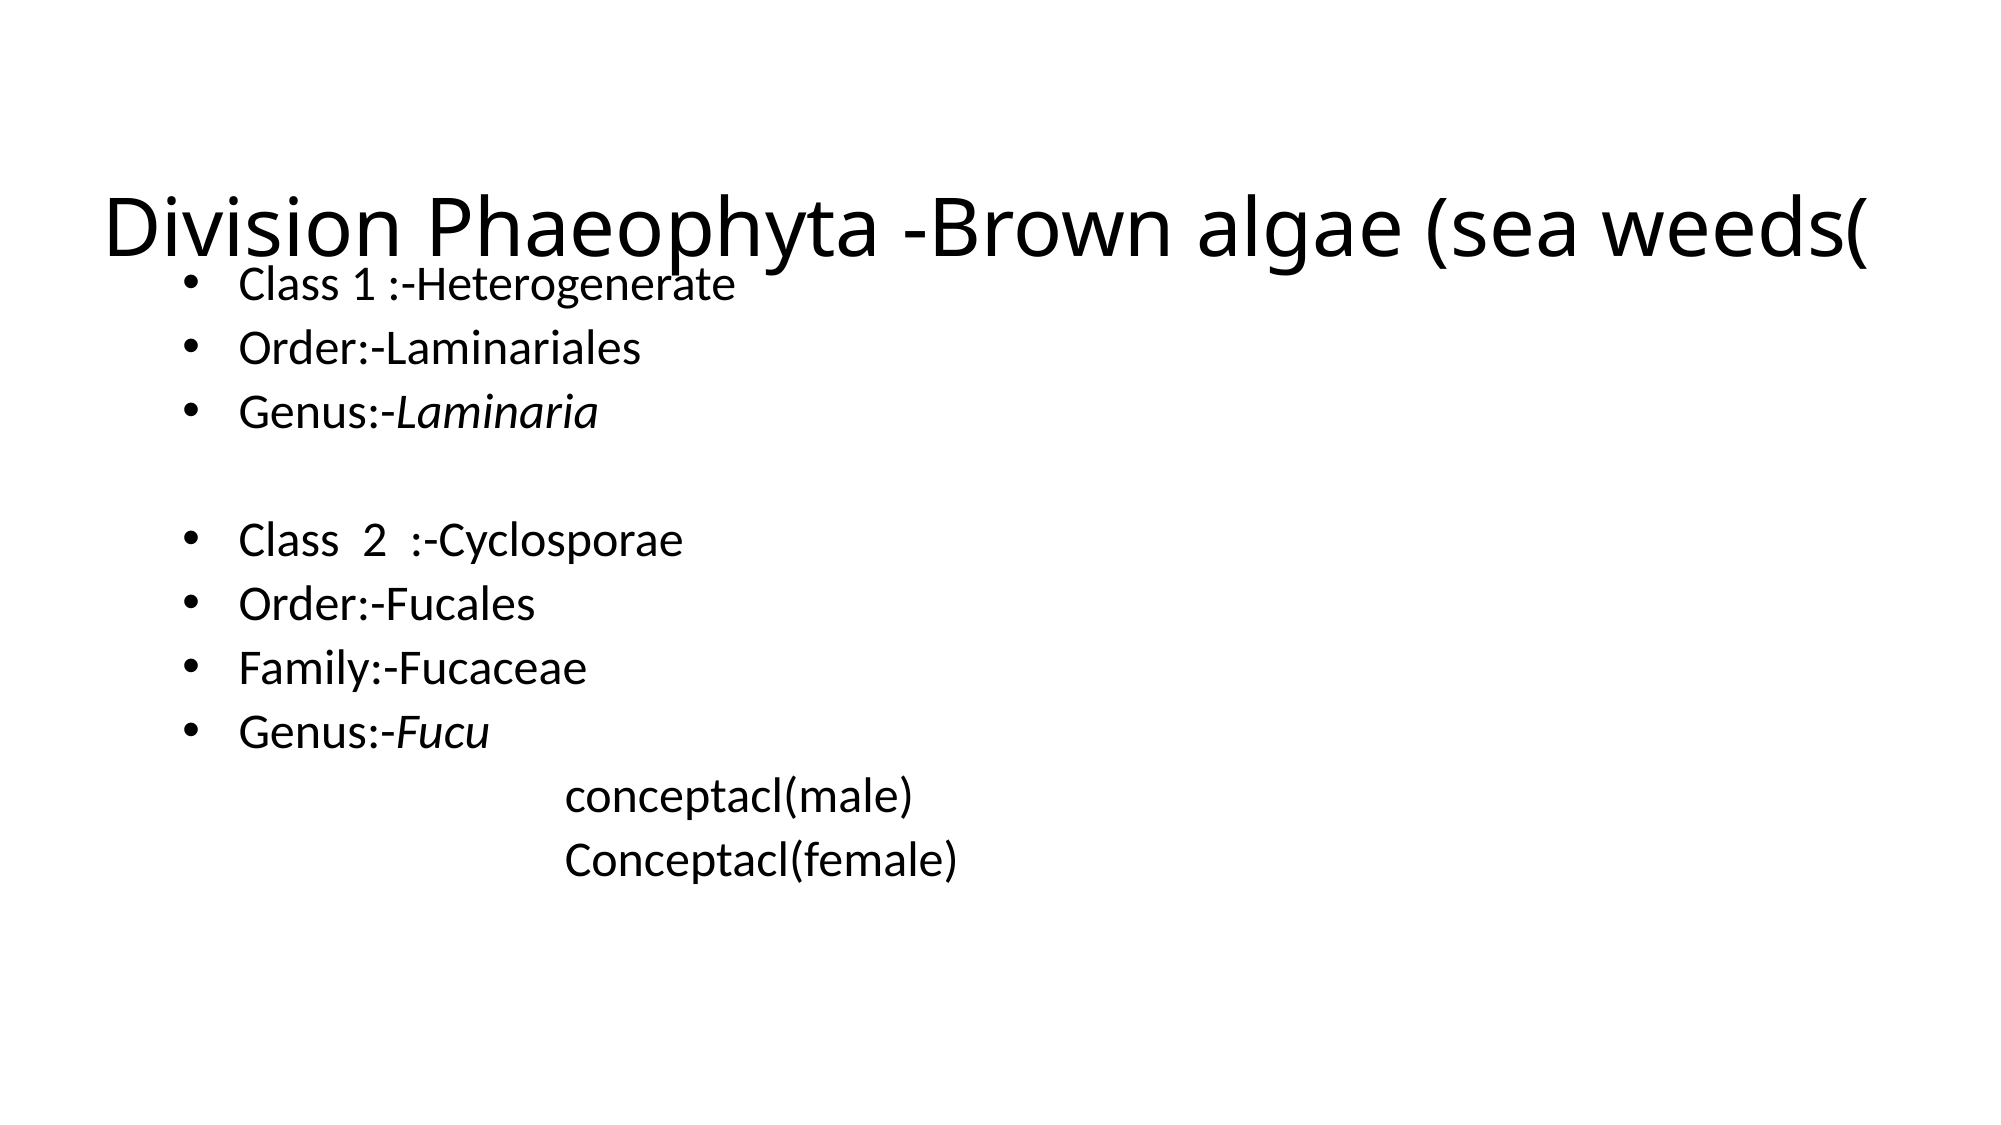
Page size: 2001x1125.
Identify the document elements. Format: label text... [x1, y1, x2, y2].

title Division Phaeophyta -Brown algae (sea weeds( [61, 98, 1912, 282]
text_box Class 1 :-Heterogenerate Order:-Laminariales Genus:-Laminaria Class 2 :-Cyclosporae Order:-Fucales Family:-Fucaceae Genus:-Fucu conceptacl(male) Conceptacl(female) [167, 249, 1518, 1125]
